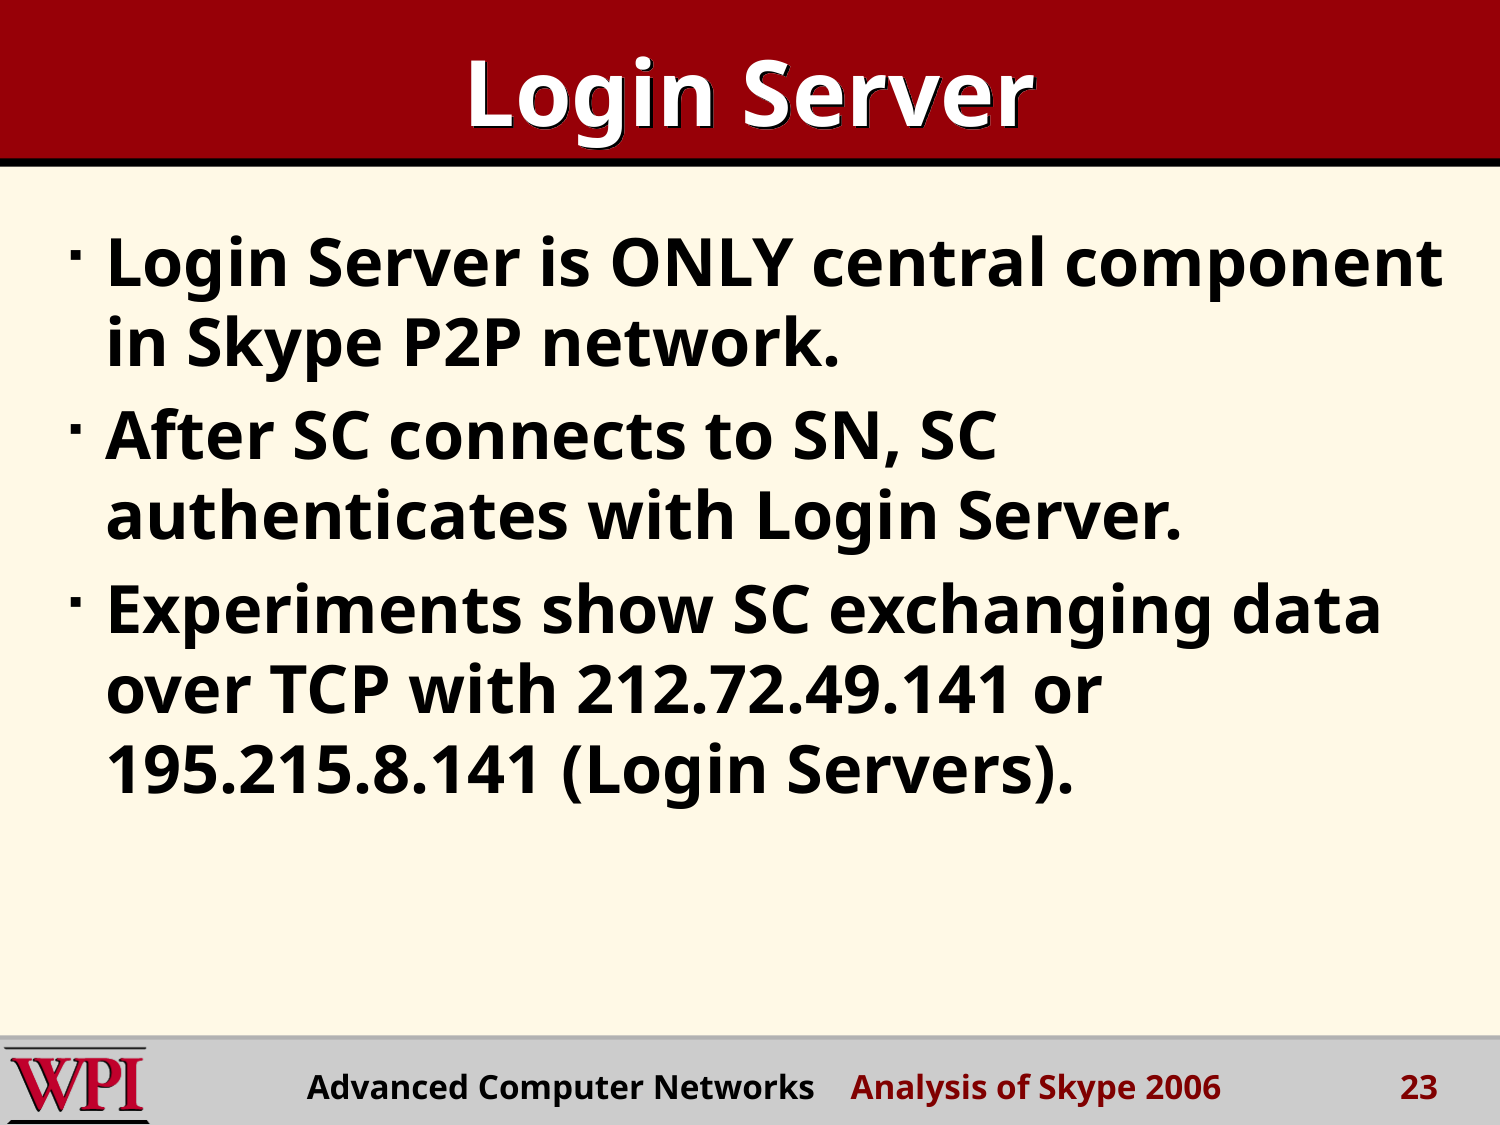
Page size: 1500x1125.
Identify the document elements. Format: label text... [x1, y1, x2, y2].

list Login Server is ONLY central component in Skype P2P network. After SC connects to SN, SC authenticates with Login Server. Experiments show SC exchanging data over TCP with 212.72.49.141 or 195.215.8.141 (Login Servers). [52, 212, 1471, 1001]
footer Advanced Computer Networks Analysis of Skype 2006 [218, 1058, 1311, 1106]
picture [0, 1040, 1500, 1125]
slide_number 23 [1344, 1058, 1495, 1097]
title Login Server [29, 18, 1471, 150]
picture [0, 167, 1500, 1035]
picture [0, 0, 1500, 158]
